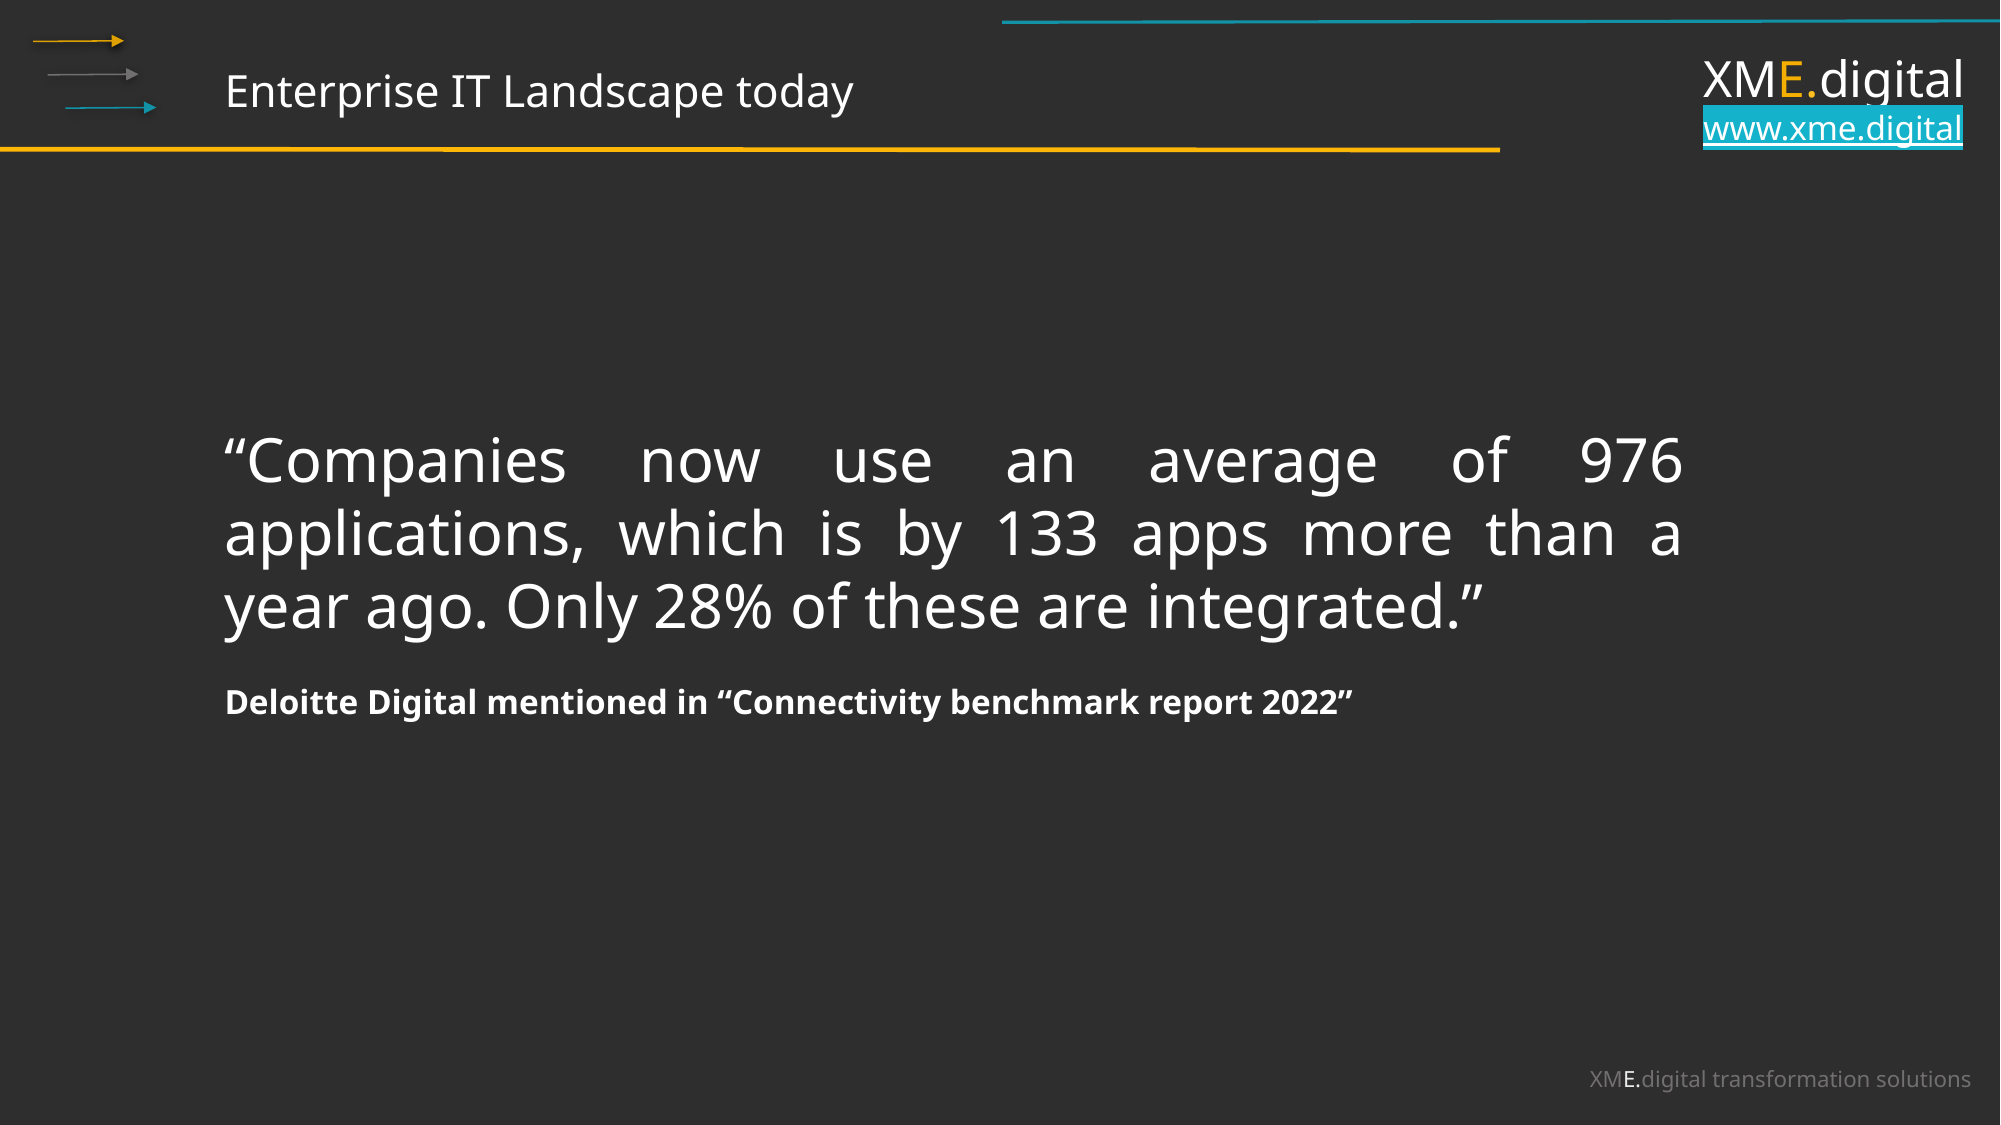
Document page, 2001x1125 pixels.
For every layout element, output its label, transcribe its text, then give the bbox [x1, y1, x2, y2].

text_box XME.digital transformation solutions [1569, 1045, 2000, 1110]
text_box “Companies now use an average of 976 applications, which is by 133 apps more than a year ago. Only 28% of these are integrated.” Deloitte Digital mentioned in “Connectivity benchmark report 2022” [204, 401, 1705, 801]
text_box XME.digital www.xme.digital [1683, 31, 2000, 128]
text_box Enterprise IT Landscape today [204, 43, 1554, 144]
